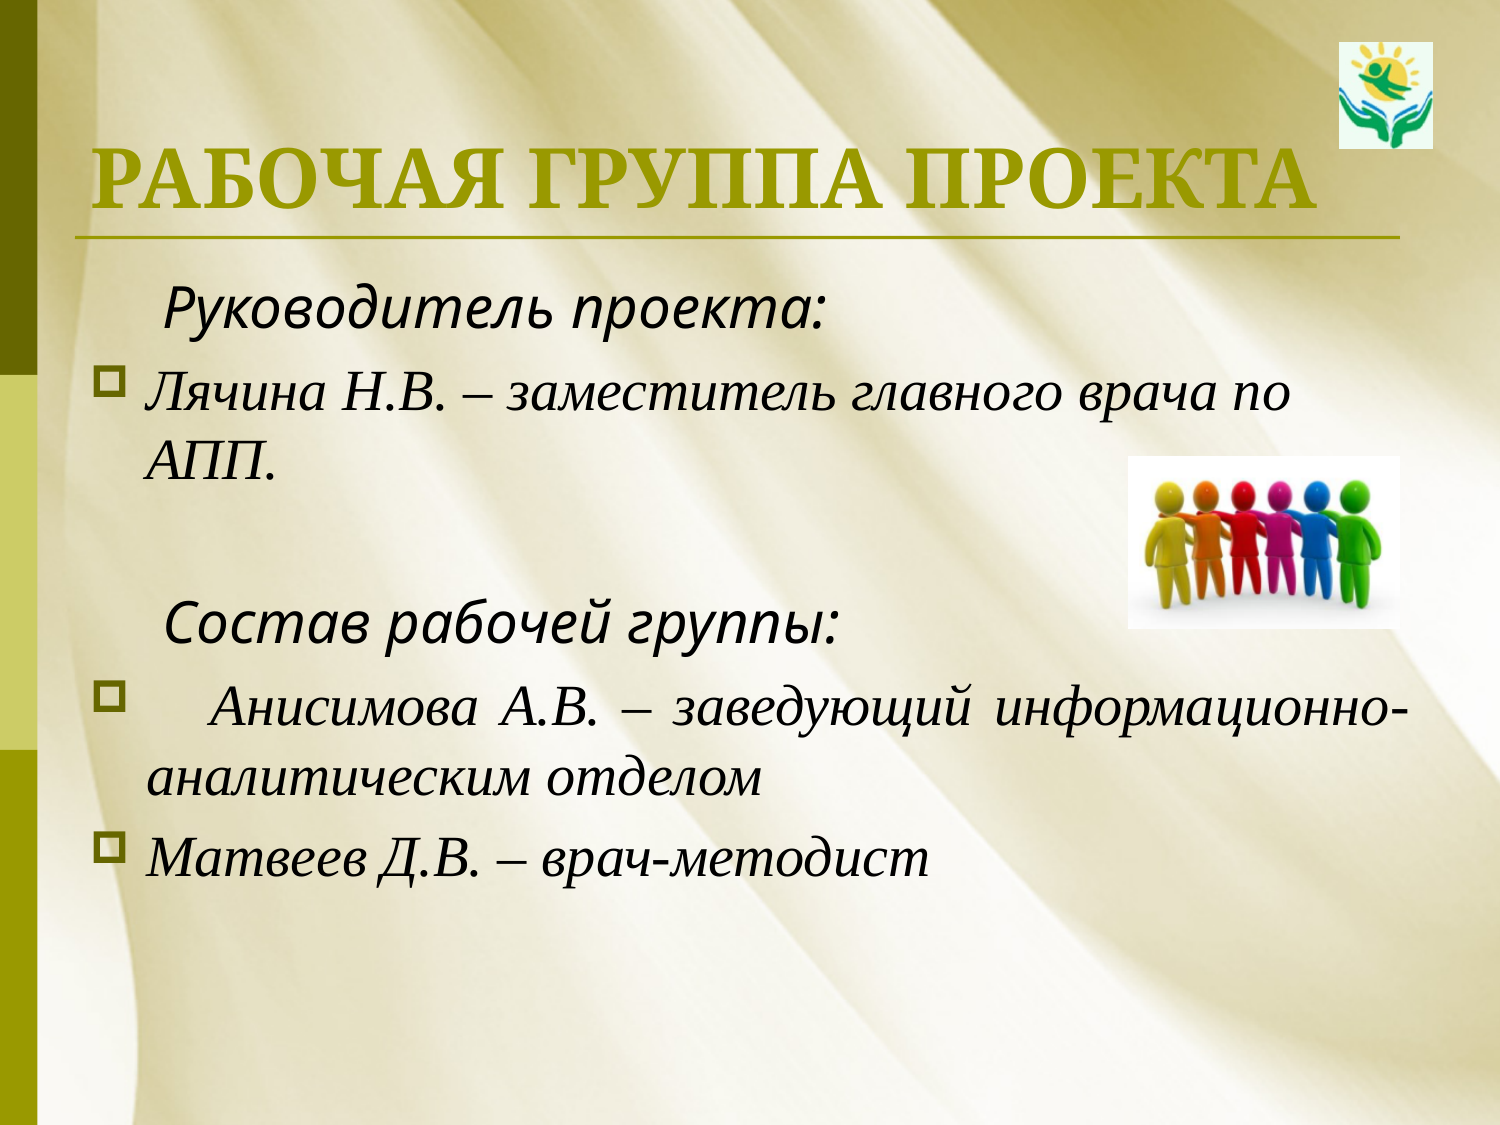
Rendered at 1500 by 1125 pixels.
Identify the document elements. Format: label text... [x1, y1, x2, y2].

title РАБОЧАЯ ГРУППА ПРОЕКТА [74, 45, 1426, 233]
list Руководитель проекта: Лячина Н.В. – заместитель главного врача по АПП. Состав рабочей группы: Анисимова А.В. – заведующий информационно-аналитическим отделом Матвеев Д.В. – врач-методист [74, 262, 1426, 1006]
picture [38, 0, 1500, 1125]
